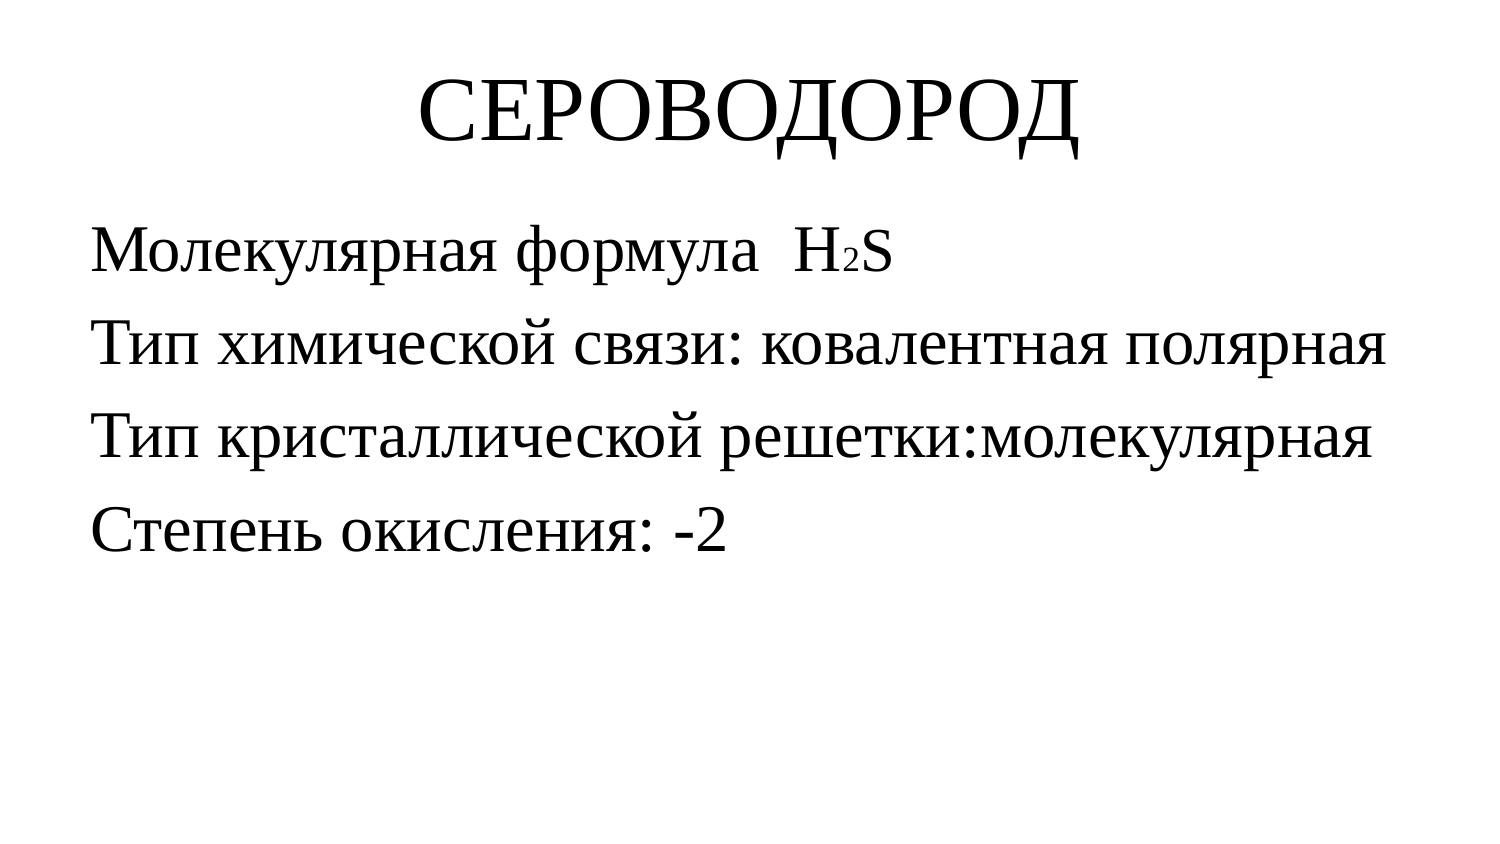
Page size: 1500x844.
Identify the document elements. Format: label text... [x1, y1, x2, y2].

list Молекулярная формула H2S Тип химической связи: ковалентная полярная Тип кристаллической решетки:молекулярная Степень окисления: -2 [75, 196, 1425, 754]
title СЕРОВОДОРОД [75, 33, 1425, 175]
